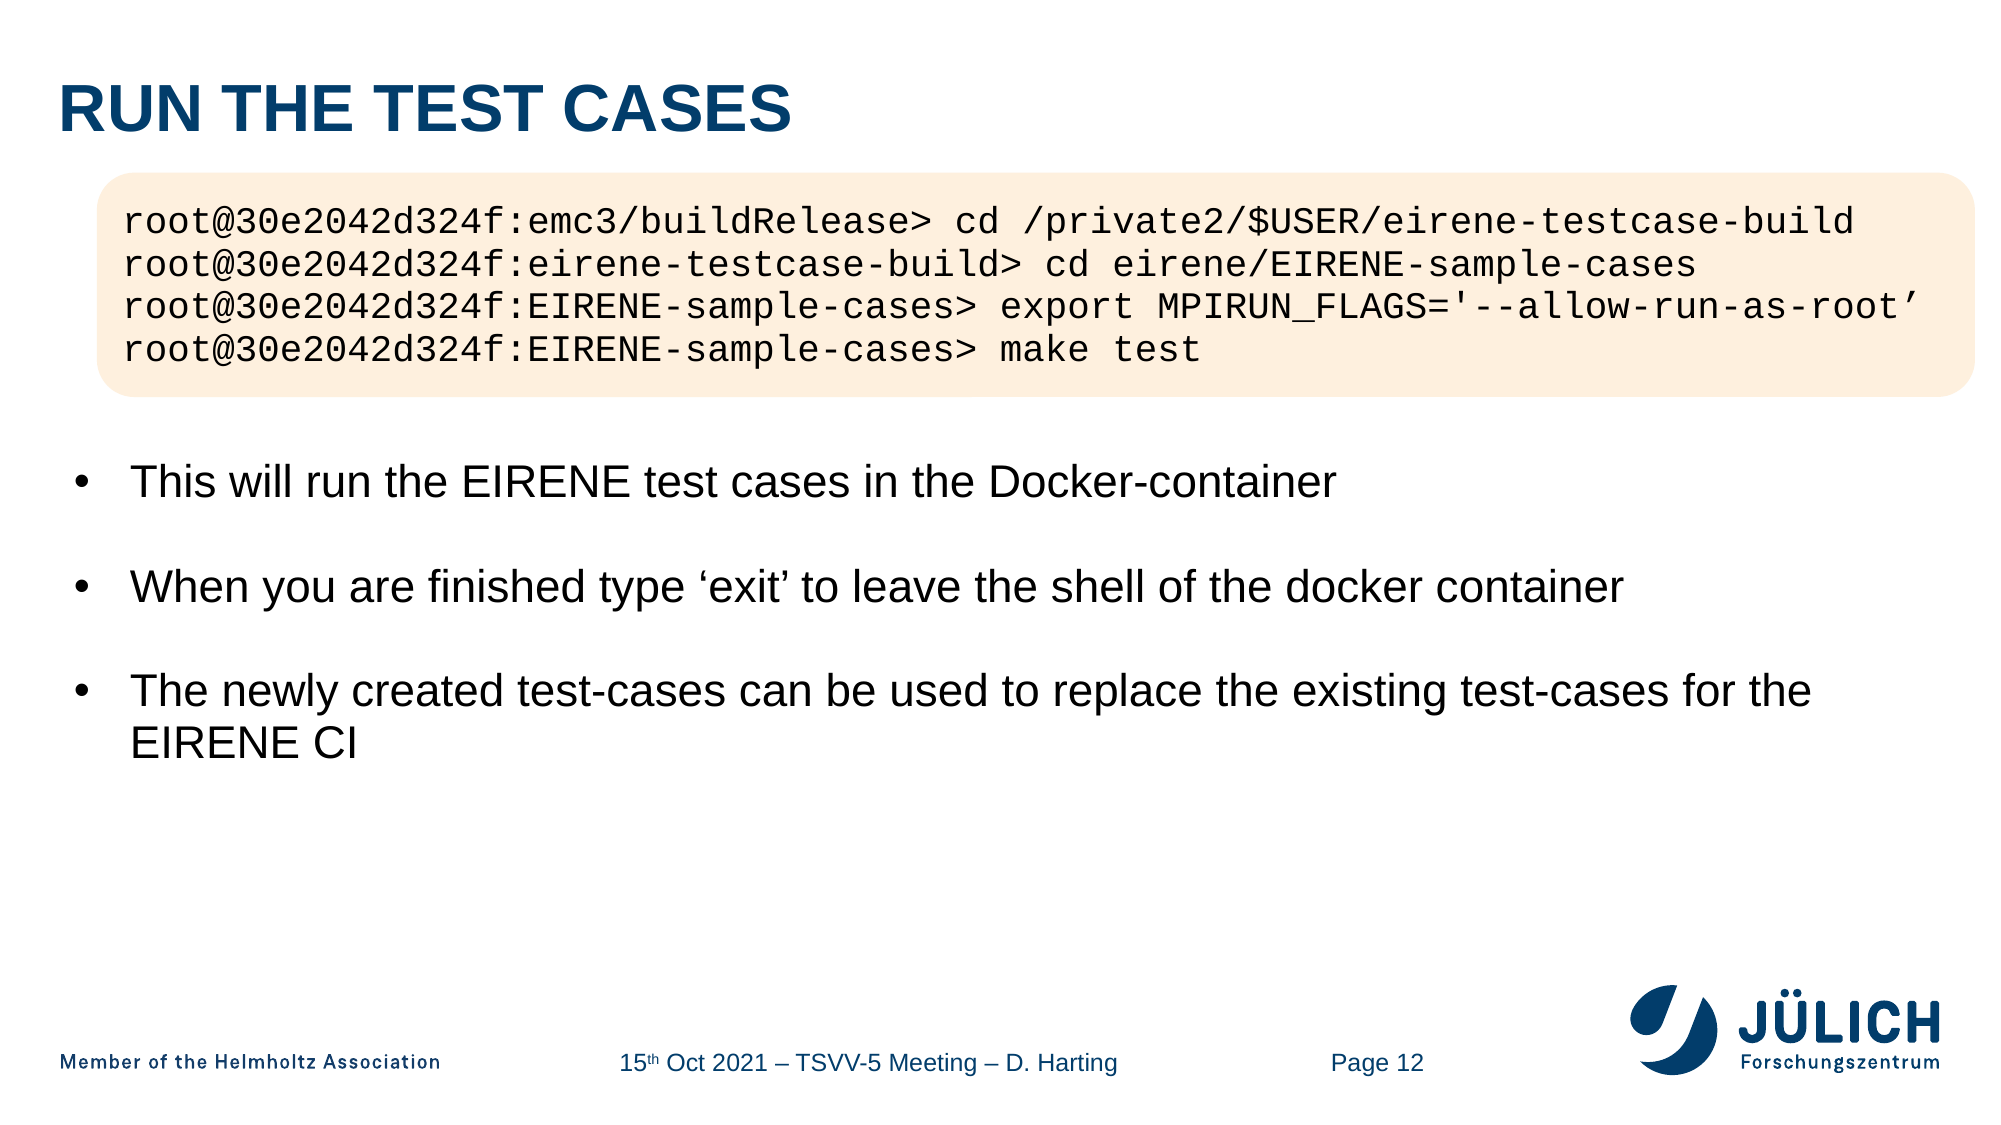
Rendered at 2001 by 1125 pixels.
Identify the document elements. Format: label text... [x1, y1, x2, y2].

text_box root@30e2042d324f:emc3/buildRelease> cd /private2/$USER/eirene-testcase-build root@30e2042d324f:eirene-testcase-build> cd eirene/EIRENE-sample-cases root@30e2042d324f:EIRENE-sample-cases> export MPIRUN_FLAGS='--allow-run-as-root’ root@30e2042d324f:EIRENE-sample-cases> make test [95, 171, 1977, 399]
title Run the test cases [59, 53, 1938, 238]
text_box This will run the EIRENE test cases in the Docker-container When you are finished type ‘exit’ to leave the shell of the docker container The newly created test-cases can be used to replace the existing test-cases for the EIRENE CI [59, 448, 1898, 777]
slide_number Page 12 [1330, 1046, 1449, 1084]
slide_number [619, 1046, 1142, 1084]
